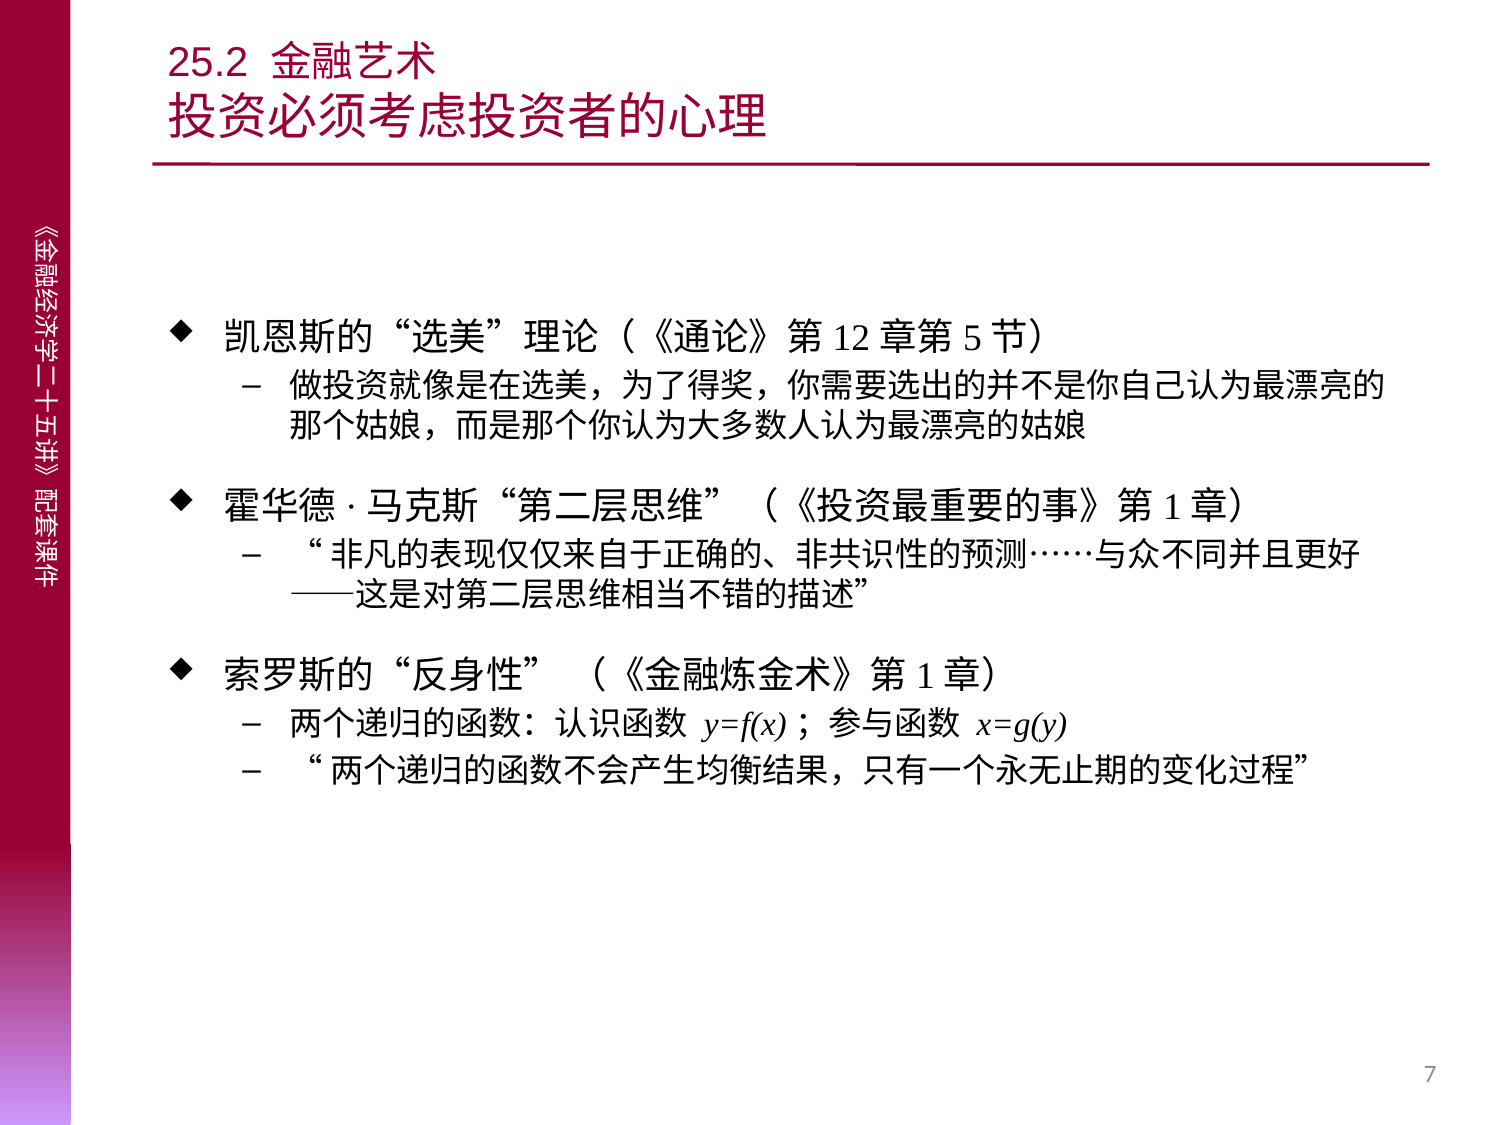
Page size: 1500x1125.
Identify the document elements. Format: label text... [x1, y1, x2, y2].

list 凯恩斯的“选美”理论（《通论》第12章第5节） 做投资就像是在选美，为了得奖，你需要选出的并不是你自己认为最漂亮的那个姑娘，而是那个你认为大多数人认为最漂亮的姑娘 霍华德·马克斯“第二层思维”（《投资最重要的事》第1章） “非凡的表现仅仅来自于正确的、非共识性的预测……与众不同并且更好——这是对第二层思维相当不错的描述” 索罗斯的“反身性” （《金融炼金术》第1章） 两个递归的函数：认识函数 y=f(x)；参与函数 x=g(y) “两个递归的函数不会产生均衡结果，只有一个永无止期的变化过程” [152, 222, 1430, 997]
slide_number 7 [1101, 1042, 1452, 1103]
title 25.2 金融艺术 投资必须考虑投资者的心理 [152, 0, 1426, 153]
